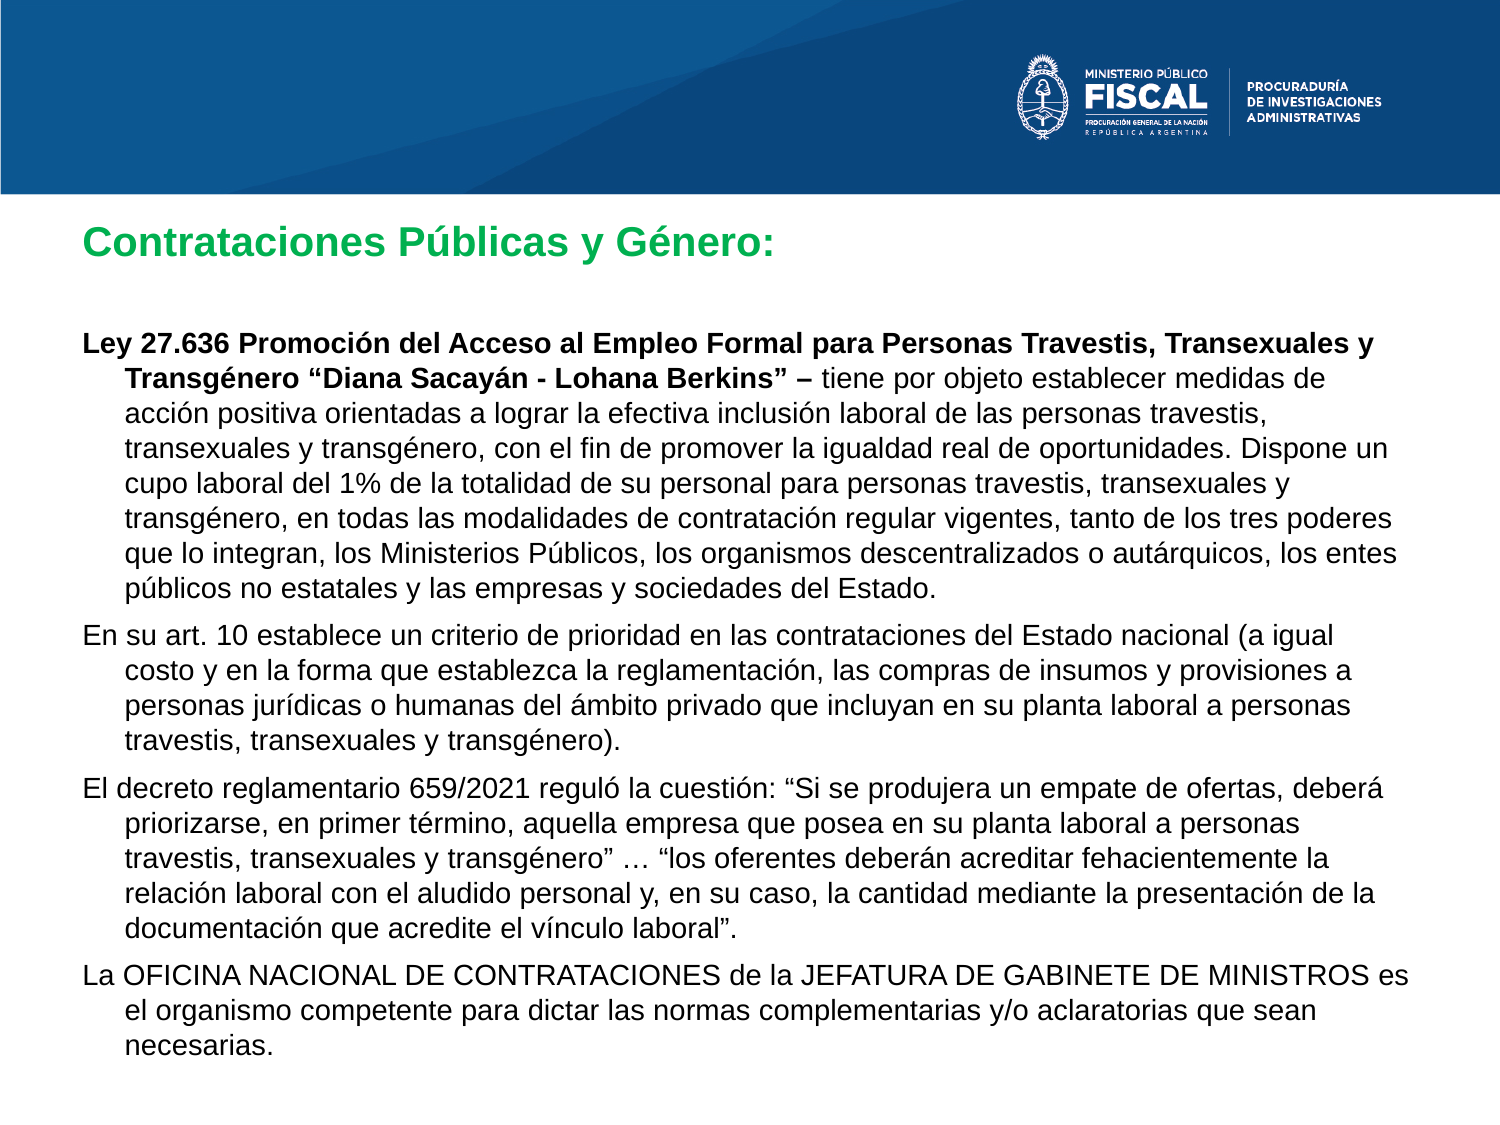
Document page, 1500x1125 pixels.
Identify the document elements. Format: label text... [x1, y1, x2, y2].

list Contrataciones Públicas y Género: Ley 27.636 Promoción del Acceso al Empleo Formal para Personas Travestis, Transexuales y Transgénero “Diana Sacayán - Lohana Berkins” – tiene por objeto establecer medidas de acción positiva orientadas a lograr la efectiva inclusión laboral de las personas travestis, transexuales y transgénero, con el fin de promover la igualdad real de oportunidades. Dispone un cupo laboral del 1% de la totalidad de su personal para personas travestis, transexuales y transgénero, en todas las modalidades de contratación regular vigentes, tanto de los tres poderes que lo integran, los Ministerios Públicos, los organismos descentralizados o autárquicos, los entes públicos no estatales y las empresas y sociedades del Estado. En su art. 10 establece un criterio de prioridad en las contrataciones del Estado nacional (a igual costo y en la forma que establezca la reglamentación, las compras de insumos y provisiones a personas jurídicas o humanas del ámbito privado que incluyan en su planta laboral a personas travestis, transexuales y transgénero). El decreto reglamentario 659/2021 reguló la cuestión: “Si se produjera un empate de ofertas, deberá priorizarse, en primer término, aquella empresa que posea en su planta laboral a personas travestis, transexuales y transgénero” … “los oferentes deberán acreditar fehacientemente la relación laboral con el aludido personal y, en su caso, la cantidad mediante la presentación de la documentación que acredite el vínculo laboral”. La OFICINA NACIONAL DE CONTRATACIONES de la JEFATURA DE GABINETE DE MINISTROS es el organismo competente para dictar las normas complementarias y/o aclaratorias que sean necesarias. [67, 206, 1427, 976]
picture [0, 0, 1500, 1125]
